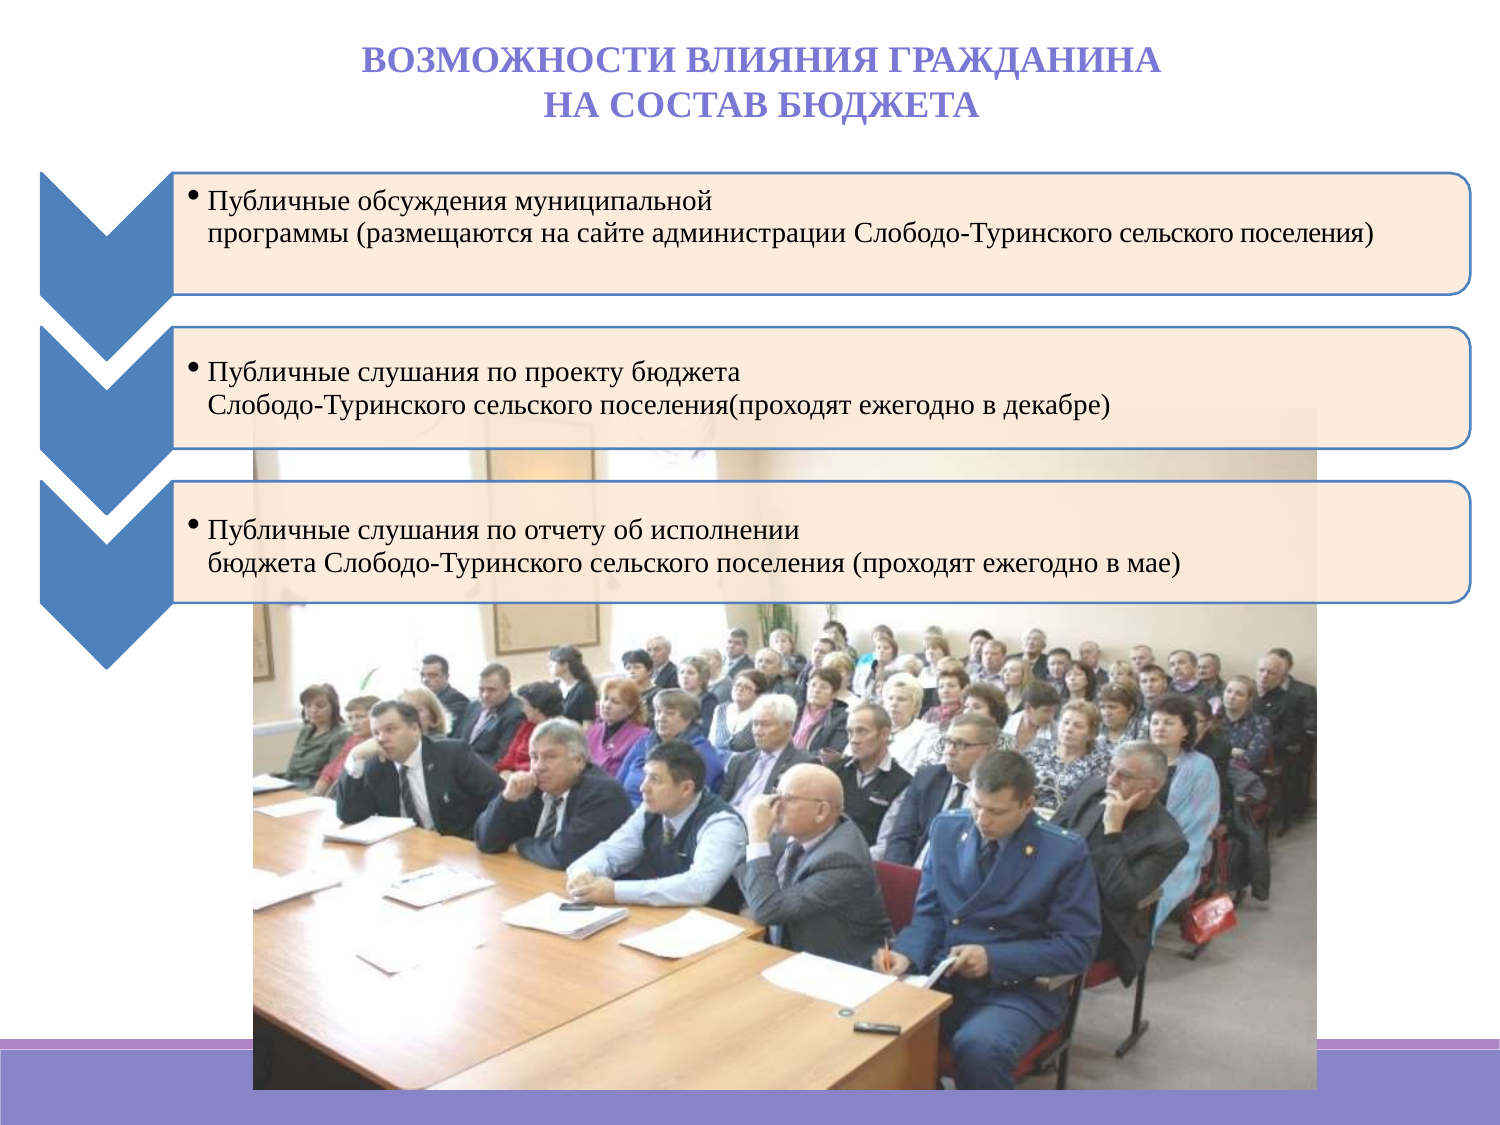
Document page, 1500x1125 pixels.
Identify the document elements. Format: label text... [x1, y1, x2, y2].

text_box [34, 172, 1472, 1090]
text_box ВОЗМОЖНОСТИ ВЛИЯНИЯ ГРАЖДАНИНА НА СОСТАВ БЮДЖЕТА [253, 32, 1270, 170]
